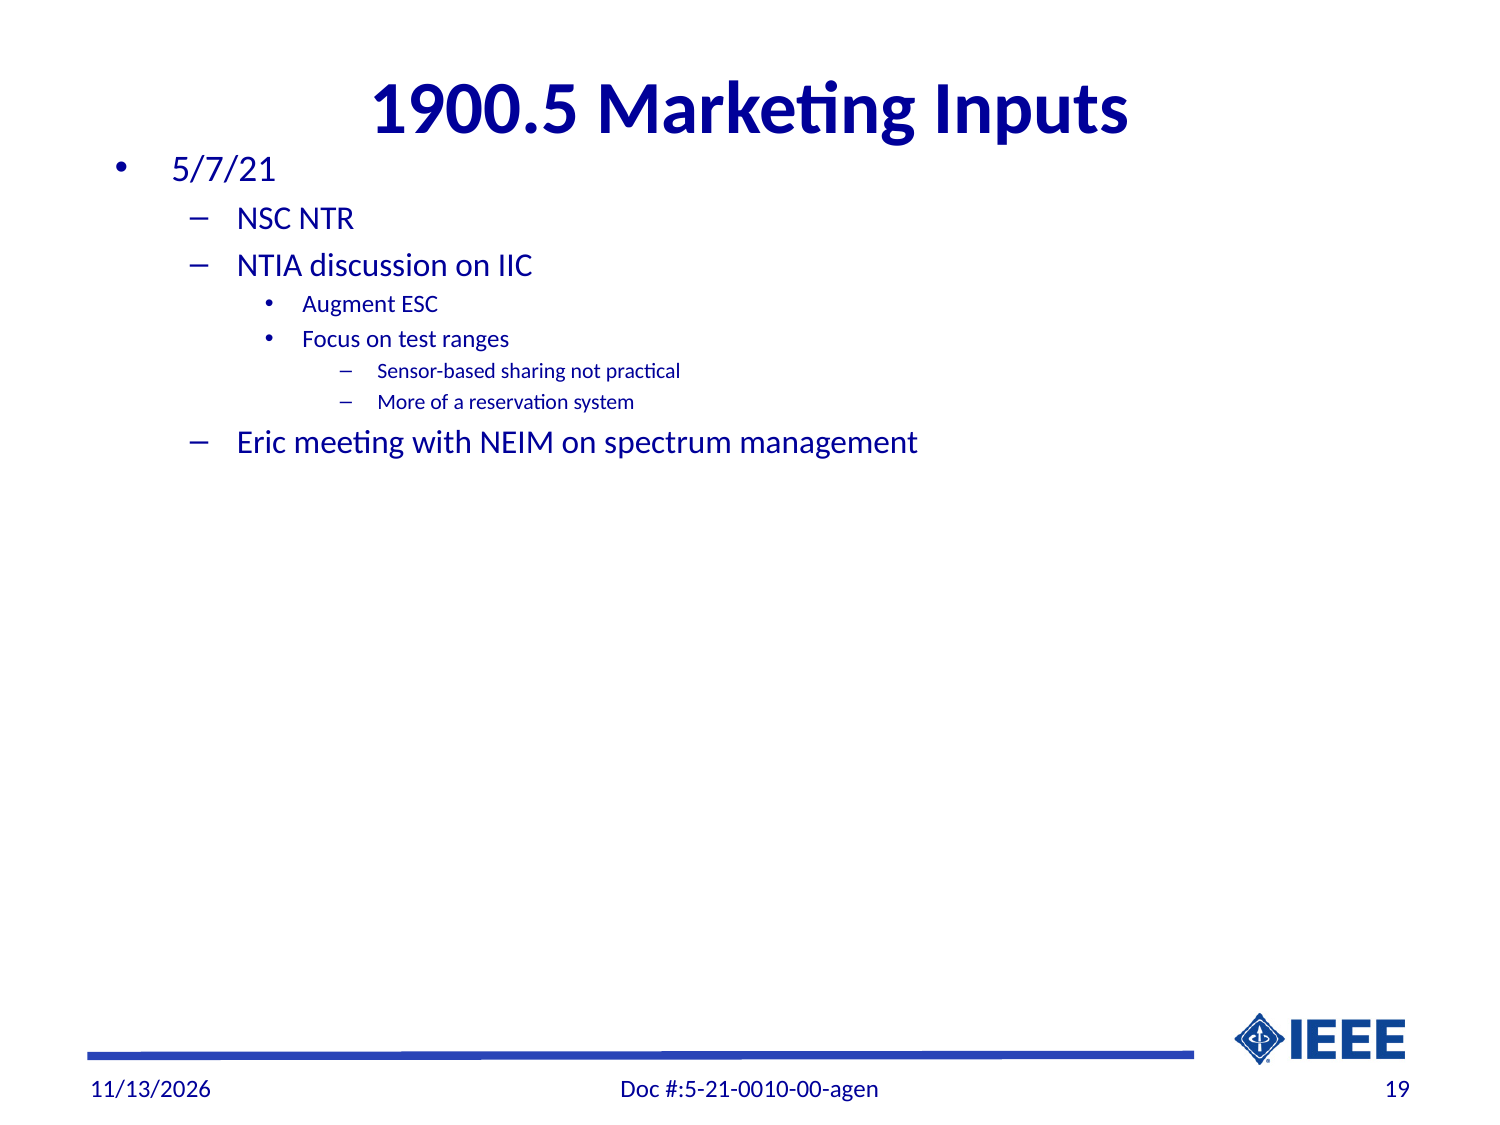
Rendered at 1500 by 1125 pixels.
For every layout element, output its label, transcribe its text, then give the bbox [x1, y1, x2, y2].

title 1900.5 Marketing Inputs [75, 45, 1425, 163]
picture [1231, 1038, 1406, 1057]
footer Doc #:5-21-0010-00-agen [512, 1057, 988, 1118]
slide_number 19 [1074, 1057, 1425, 1118]
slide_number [75, 1057, 425, 1118]
list 5/7/21 NSC NTR NTIA discussion on IIC Augment ESC Focus on test ranges Sensor-based sharing not practical More of a reservation system Eric meeting with NEIM on spectrum management [99, 136, 1450, 1038]
